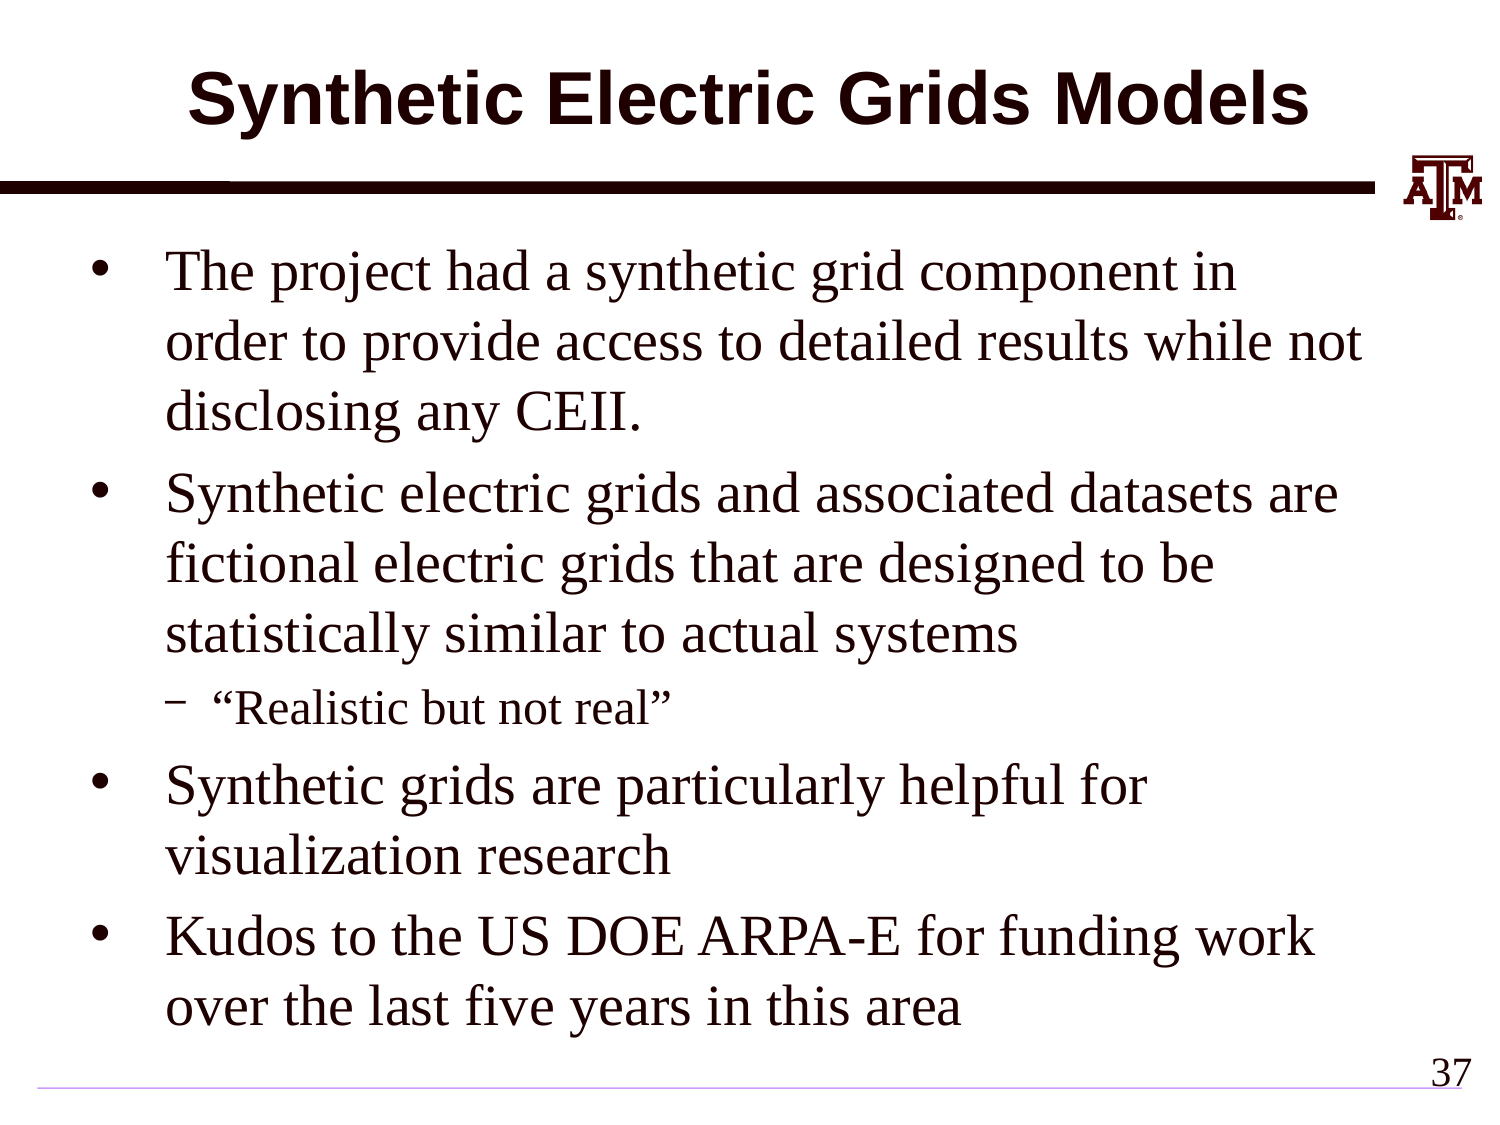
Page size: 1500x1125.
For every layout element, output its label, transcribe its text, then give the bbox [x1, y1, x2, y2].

title Synthetic Electric Grids Models [37, 12, 1463, 188]
slide_number 36 [1387, 1037, 1488, 1113]
picture [1392, 137, 1493, 238]
list The project had a synthetic grid component in order to provide access to detailed results while not disclosing any CEII. Synthetic electric grids and associated datasets are fictional electric grids that are designed to be statistically similar to actual systems “Realistic but not real” Synthetic grids are particularly helpful for visualization research Kudos to the US DOE ARPA-E for funding work over the last five years in this area [74, 224, 1385, 935]
